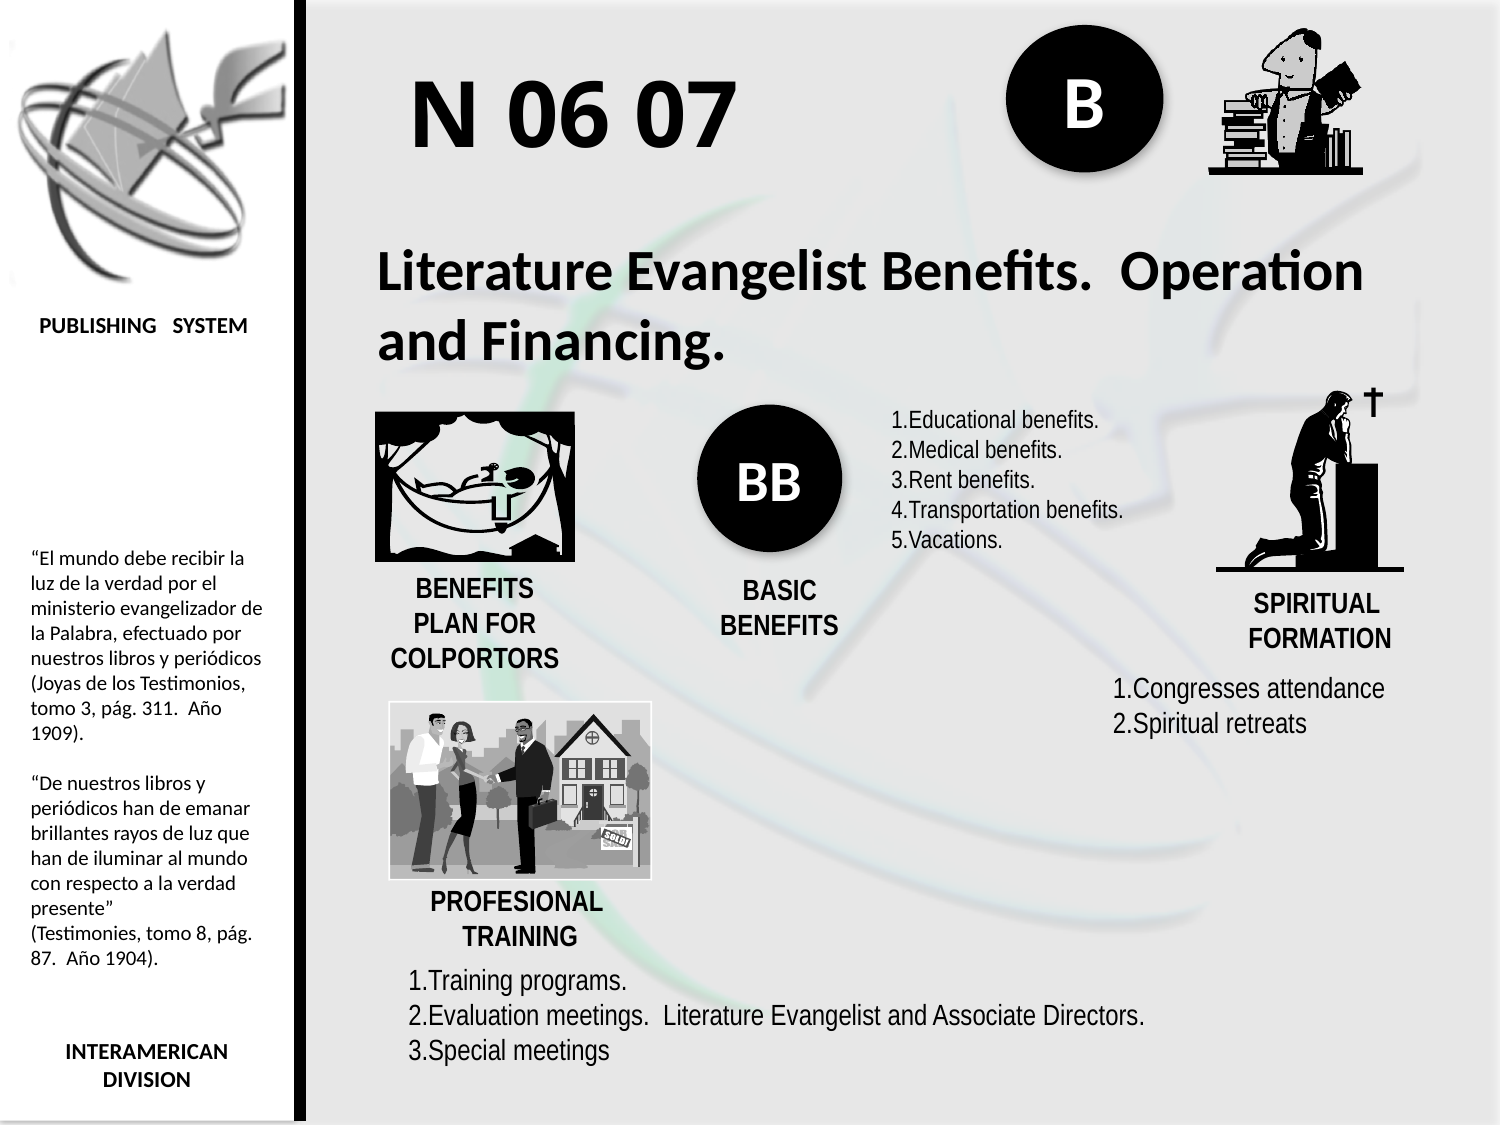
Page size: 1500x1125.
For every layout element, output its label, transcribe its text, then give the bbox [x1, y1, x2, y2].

text_box Educational benefits. Medical benefits. Rent benefits. Transportation benefits. Vacations. [876, 395, 1188, 561]
text_box BENEFITS PLAN FOR COLPORTORS [375, 569, 575, 682]
text_box BASIC BENEFITS [679, 564, 880, 649]
text_box Training programs. Evaluation meetings. Literature Evangelist and Associate Directors. Special meetings [393, 953, 1225, 1074]
picture [9, 12, 294, 300]
picture [374, 411, 576, 563]
text_box B [1003, 22, 1166, 175]
text_box Congresses attendance Spiritual retreats [1098, 662, 1474, 748]
picture [387, 699, 654, 882]
text_box N 06 07 [393, 48, 779, 174]
text_box Literature Evangelist Benefits. Operation and Financing. [362, 224, 1463, 380]
text_box BB [695, 402, 845, 555]
text_box PROFESIONAL TRAINING [387, 889, 654, 960]
picture [1215, 387, 1405, 573]
text_box SPIRITUAL FORMATION [1187, 576, 1453, 662]
picture [1208, 26, 1363, 175]
